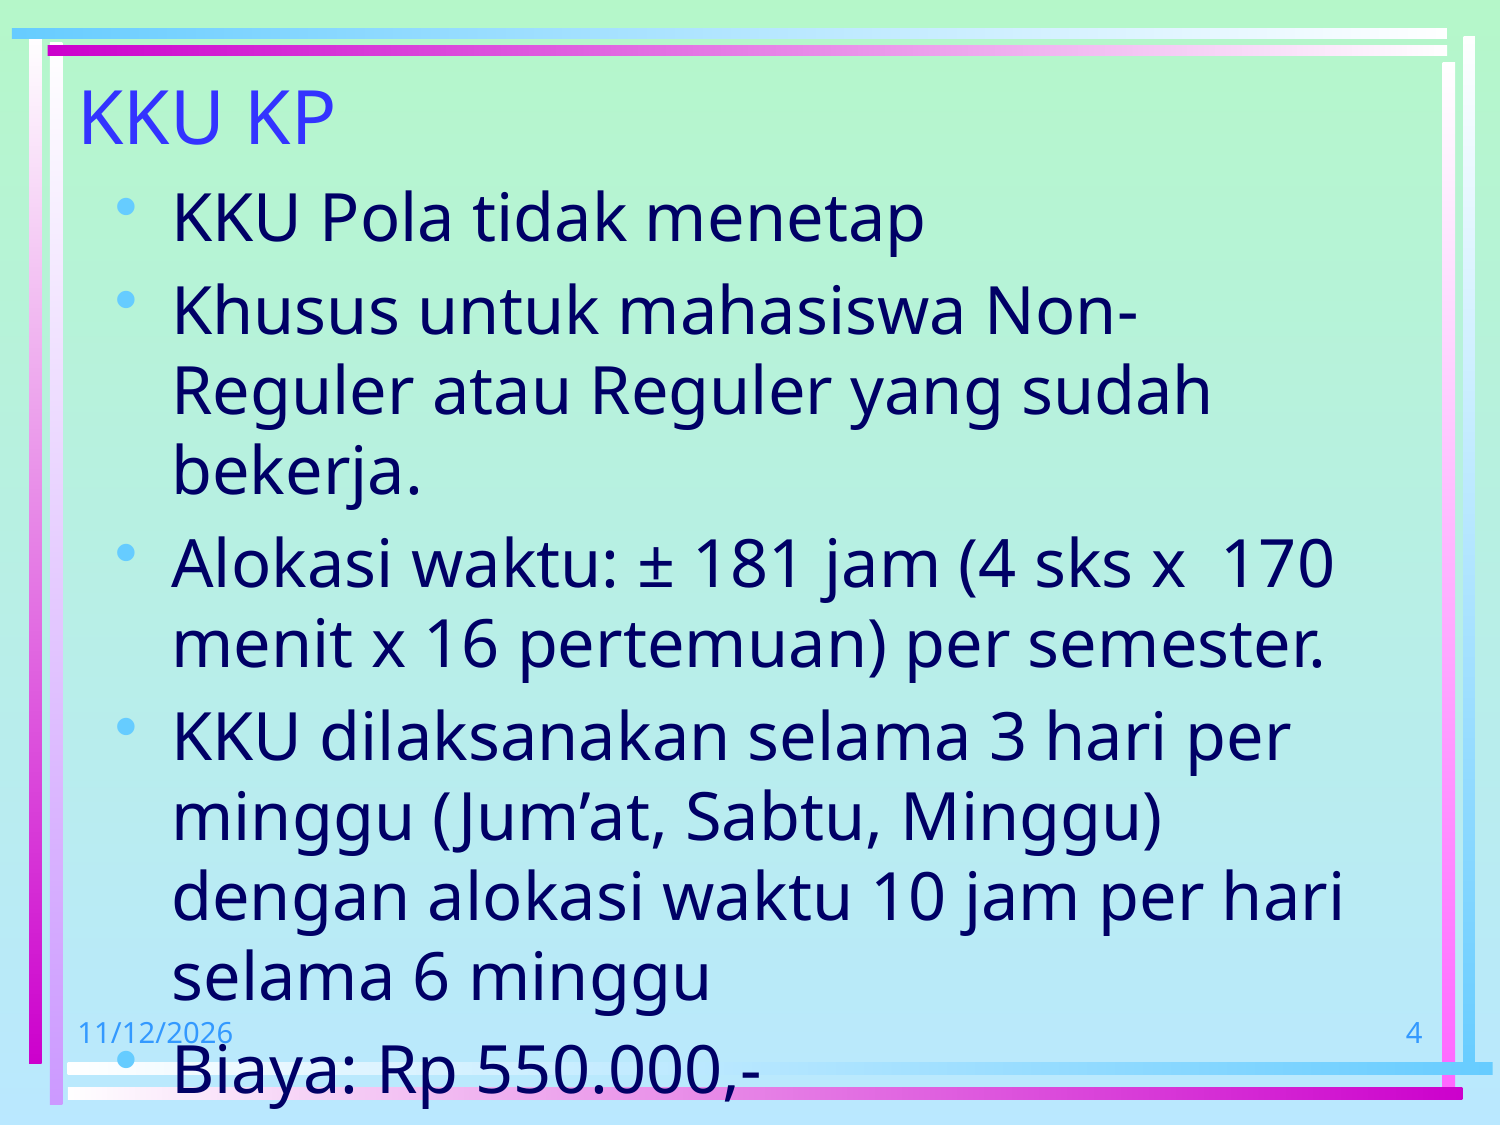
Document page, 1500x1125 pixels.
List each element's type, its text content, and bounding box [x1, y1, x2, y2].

slide_number 4 [1124, 986, 1438, 1062]
title KKU KP [62, 62, 1376, 201]
list KKU Pola tidak menetap Khusus untuk mahasiswa Non-Reguler atau Reguler yang sudah bekerja. Alokasi waktu: ± 181 jam (4 sks x 170 menit x 16 pertemuan) per semester. KKU dilaksanakan selama 3 hari per minggu (Jum’at, Sabtu, Minggu) dengan alokasi waktu 10 jam per hari selama 6 minggu Biaya: Rp 550.000,- [99, 166, 1376, 930]
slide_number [62, 986, 376, 1062]
